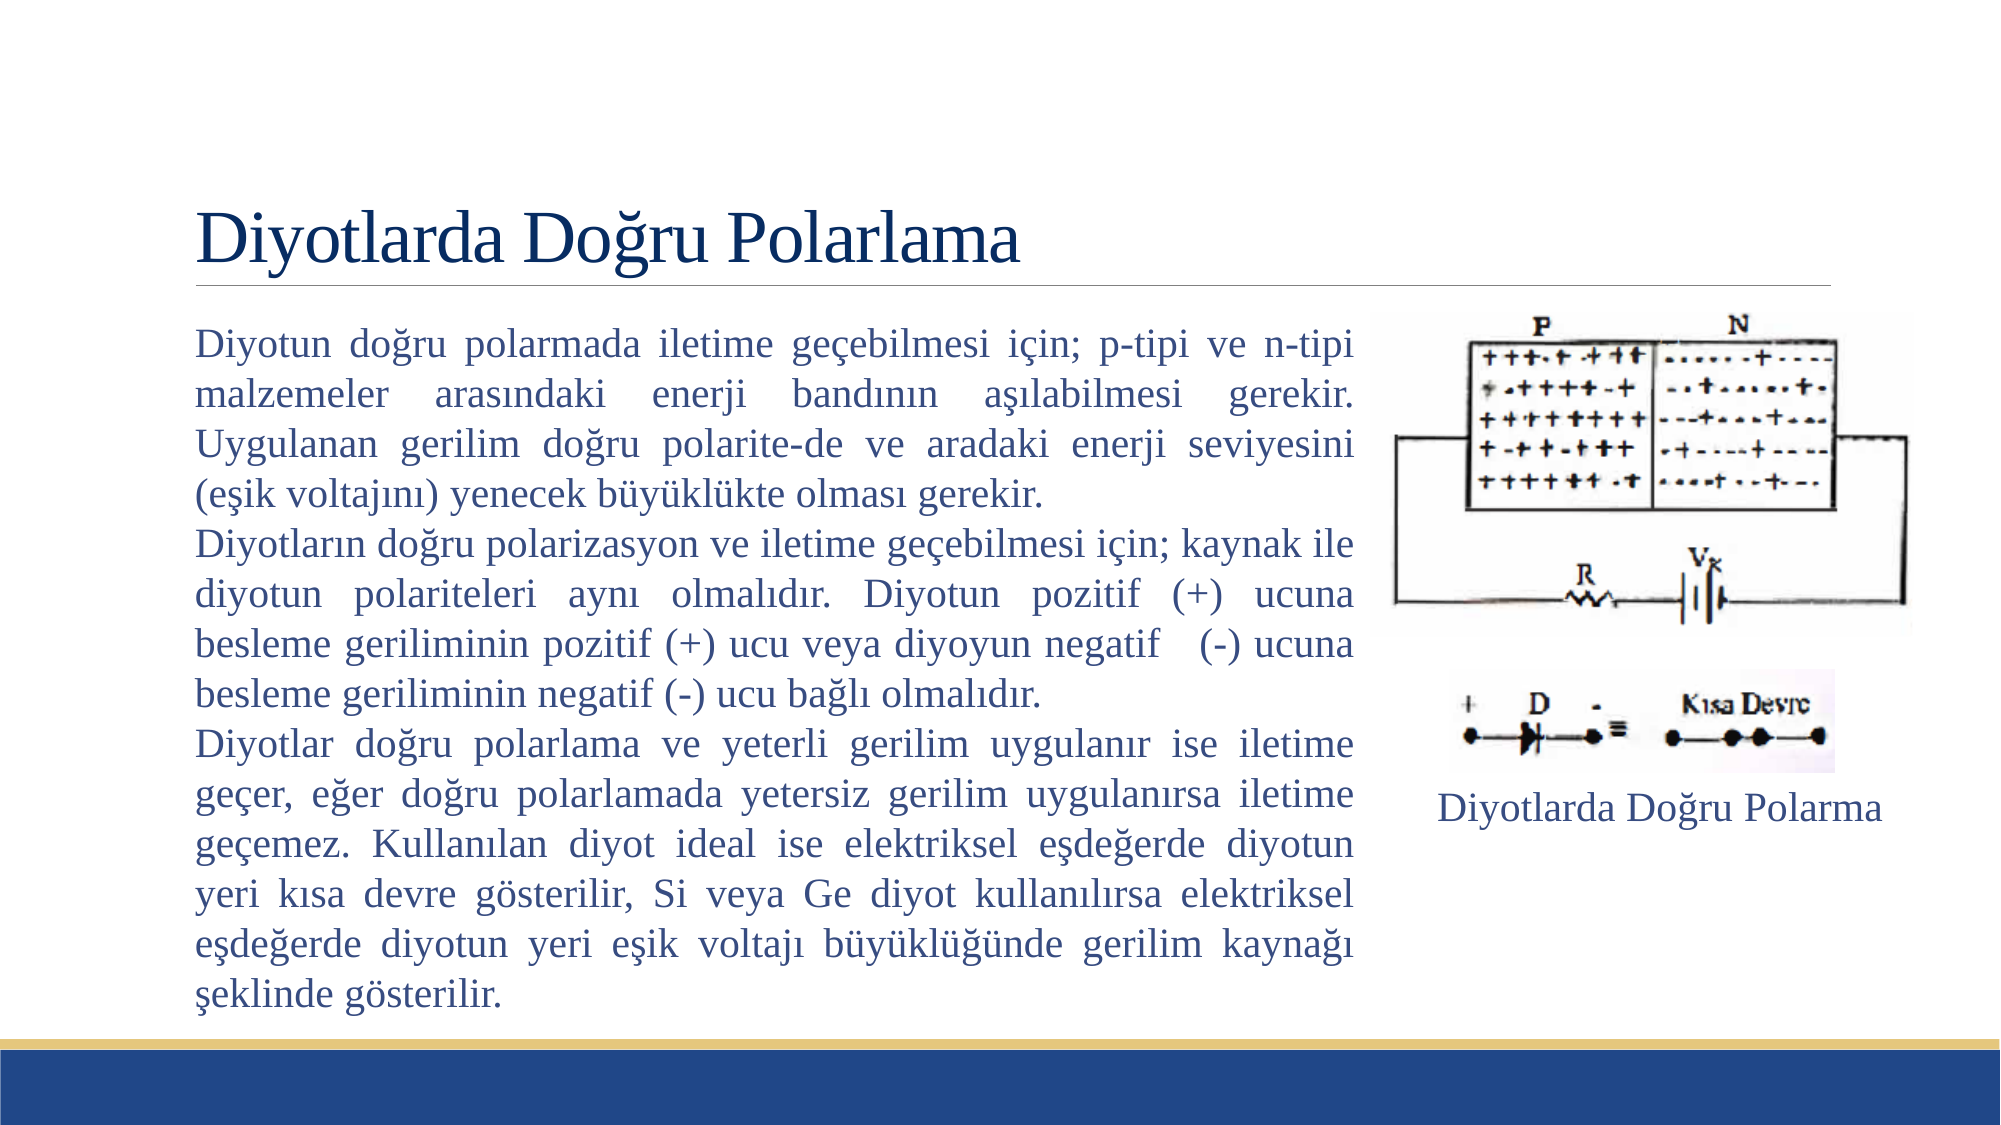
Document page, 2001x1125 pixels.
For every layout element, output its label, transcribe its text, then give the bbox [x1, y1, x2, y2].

text_box Diyotlarda Doğru Polarma [1422, 772, 1899, 838]
picture [1369, 308, 1915, 638]
title Diyotlarda Doğru Polarlama [180, 47, 1830, 285]
text_box Diyotun doğru polarmada iletime geçebilmesi için; p-tipi ve n-tipi malzemeler­ arasındaki enerji bandının aşılabilmesi gerekir. Uygulanan gerilim doğru polarite-­de ve aradaki enerji seviyesini (eşik voltajını) yenecek büyüklükte olması gerekir. Diyotların doğru polarizasyon ve iletime geçebilmesi için; kaynak ile diyo­tun polariteleri aynı olmalıdır. Diyotun pozitif (+) ucuna besleme geriliminin pozitif (+) ucu veya diyoyun negatif (-) ucuna besleme geriliminin negatif (-) ucu bağlı olmalıdır. Diyotlar doğru polarlama ve yeterli gerilim uygulanır ise iletime geçer, eğer doğru polarlamada yetersiz gerilim uygulanırsa iletime geçemez. Kullanılan diyot ideal ise elektriksel eşdeğerde diyotun yeri kısa devre gösterilir, Si veya Ge diyot kullanılırsa elektriksel eşdeğerde diyotun yeri eşik voltajı büyüklüğünde gerilim kaynağı şeklinde gösterilir. [179, 308, 1371, 1024]
picture [1449, 669, 1835, 774]
